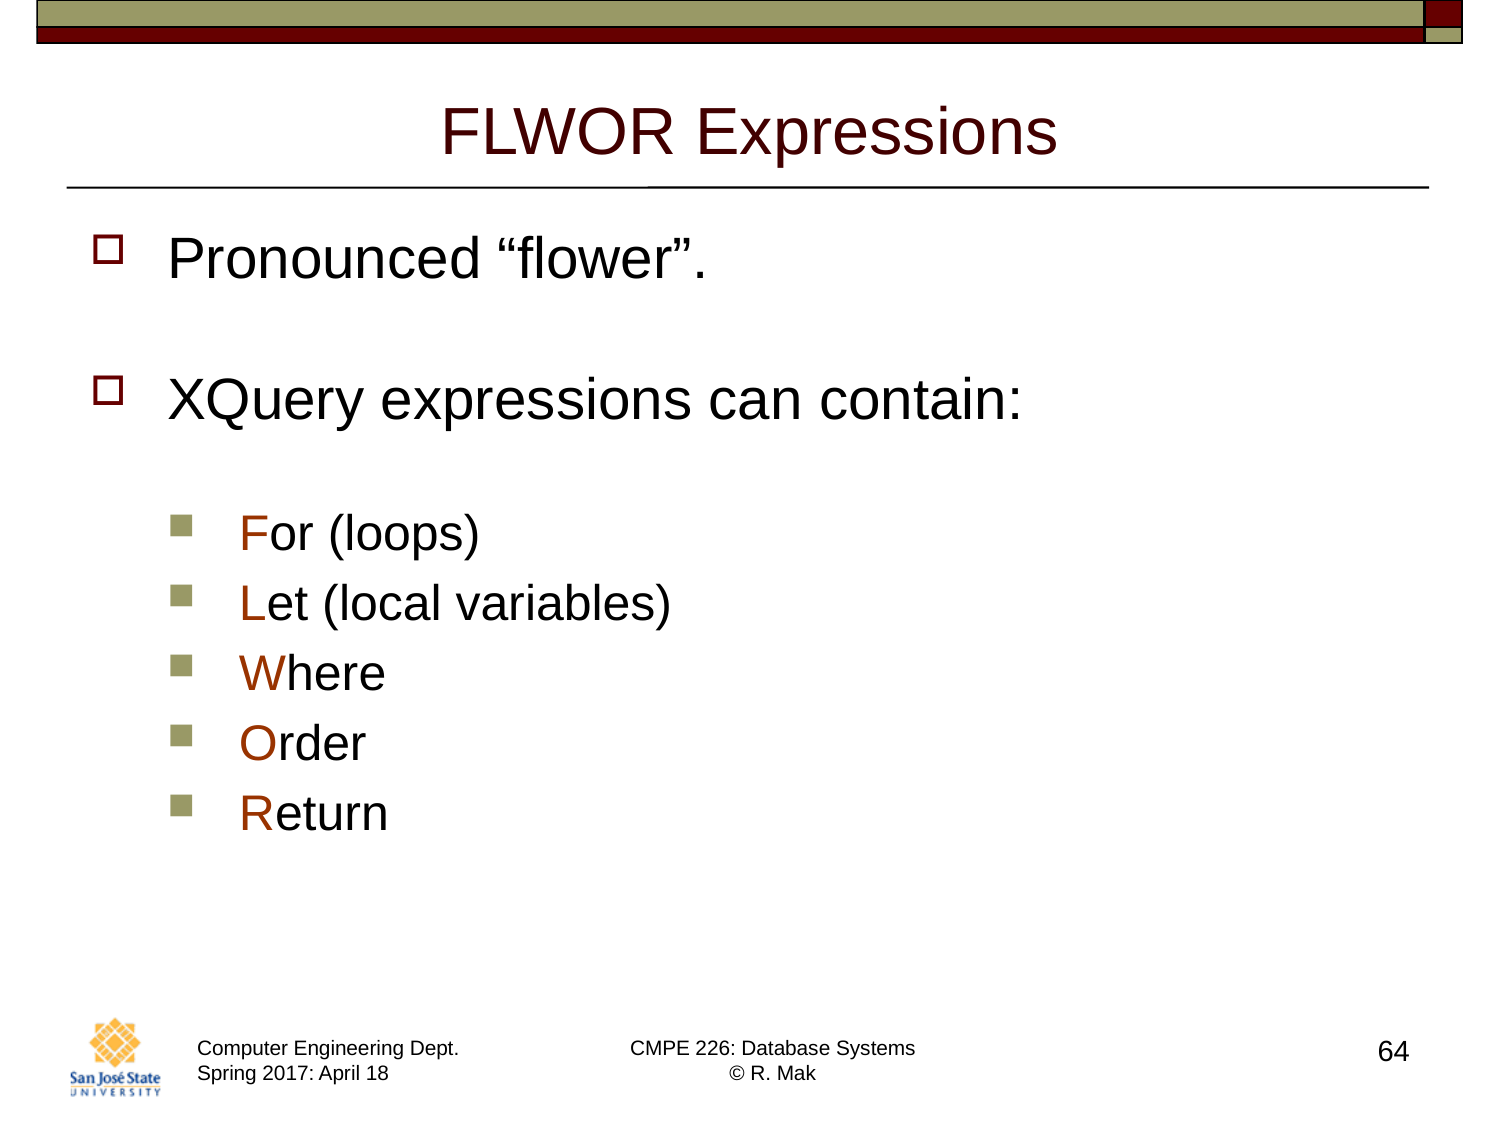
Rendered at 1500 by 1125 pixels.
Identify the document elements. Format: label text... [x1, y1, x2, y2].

title FLWOR Expressions [75, 67, 1425, 175]
list Pronounced “flower”. XQuery expressions can contain: For (loops) Let (local variables) Where Order Return [75, 212, 1425, 1013]
picture [60, 1012, 166, 1112]
slide_number 64 [1112, 1025, 1425, 1100]
